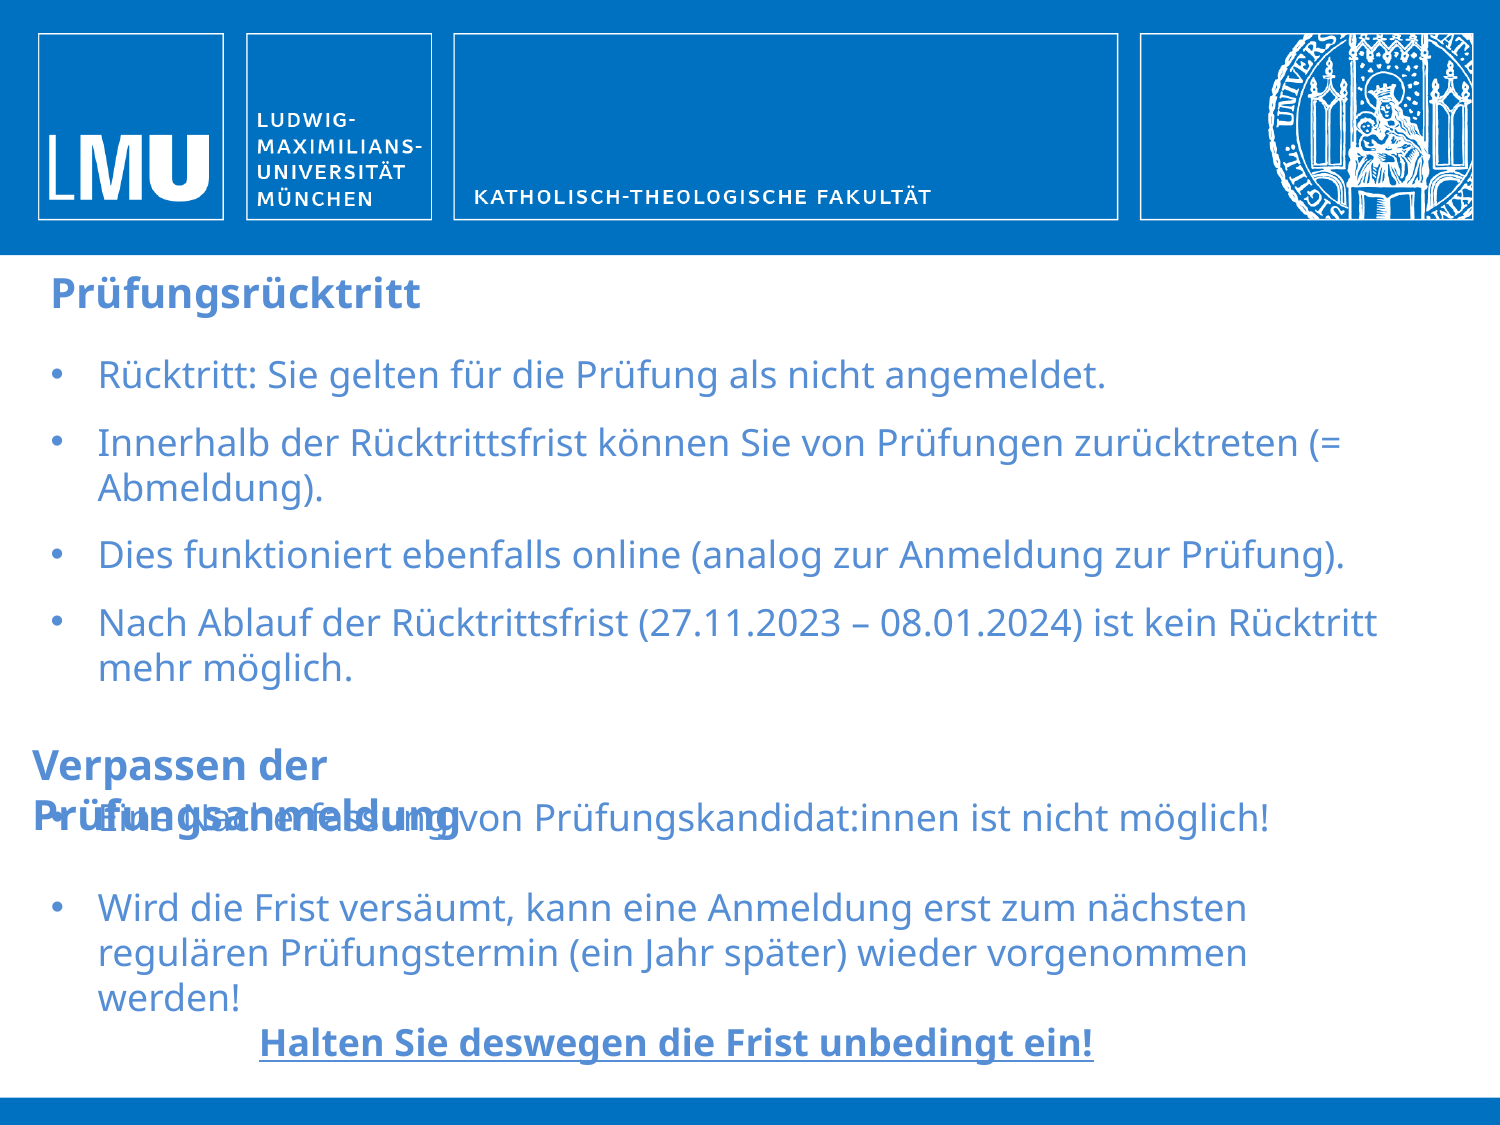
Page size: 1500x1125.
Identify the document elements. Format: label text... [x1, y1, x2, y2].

text_box Rücktritt: Sie gelten für die Prüfung als nicht angemeldet. Innerhalb der Rücktrittsfrist können Sie von Prüfungen zurücktreten (= Abmeldung). Dies funktioniert ebenfalls online (analog zur Anmeldung zur Prüfung). Nach Ablauf der Rücktrittsfrist (27.11.2023 – 08.01.2024) ist kein Rücktritt mehr möglich. [35, 343, 1423, 696]
picture [29, 28, 1483, 225]
text_box Eine Nacherfassung von Prüfungskandidat:innen ist nicht möglich! Wird die Frist versäumt, kann eine Anmeldung erst zum nächsten regulären Prüfungstermin (ein Jahr später) wieder vorgenommen werden! Halten Sie deswegen die Frist unbedingt ein! [36, 786, 1317, 1072]
text_box Verpassen der Prüfungsanmeldung [17, 731, 768, 847]
text_box Prüfungsrücktritt [35, 259, 786, 325]
